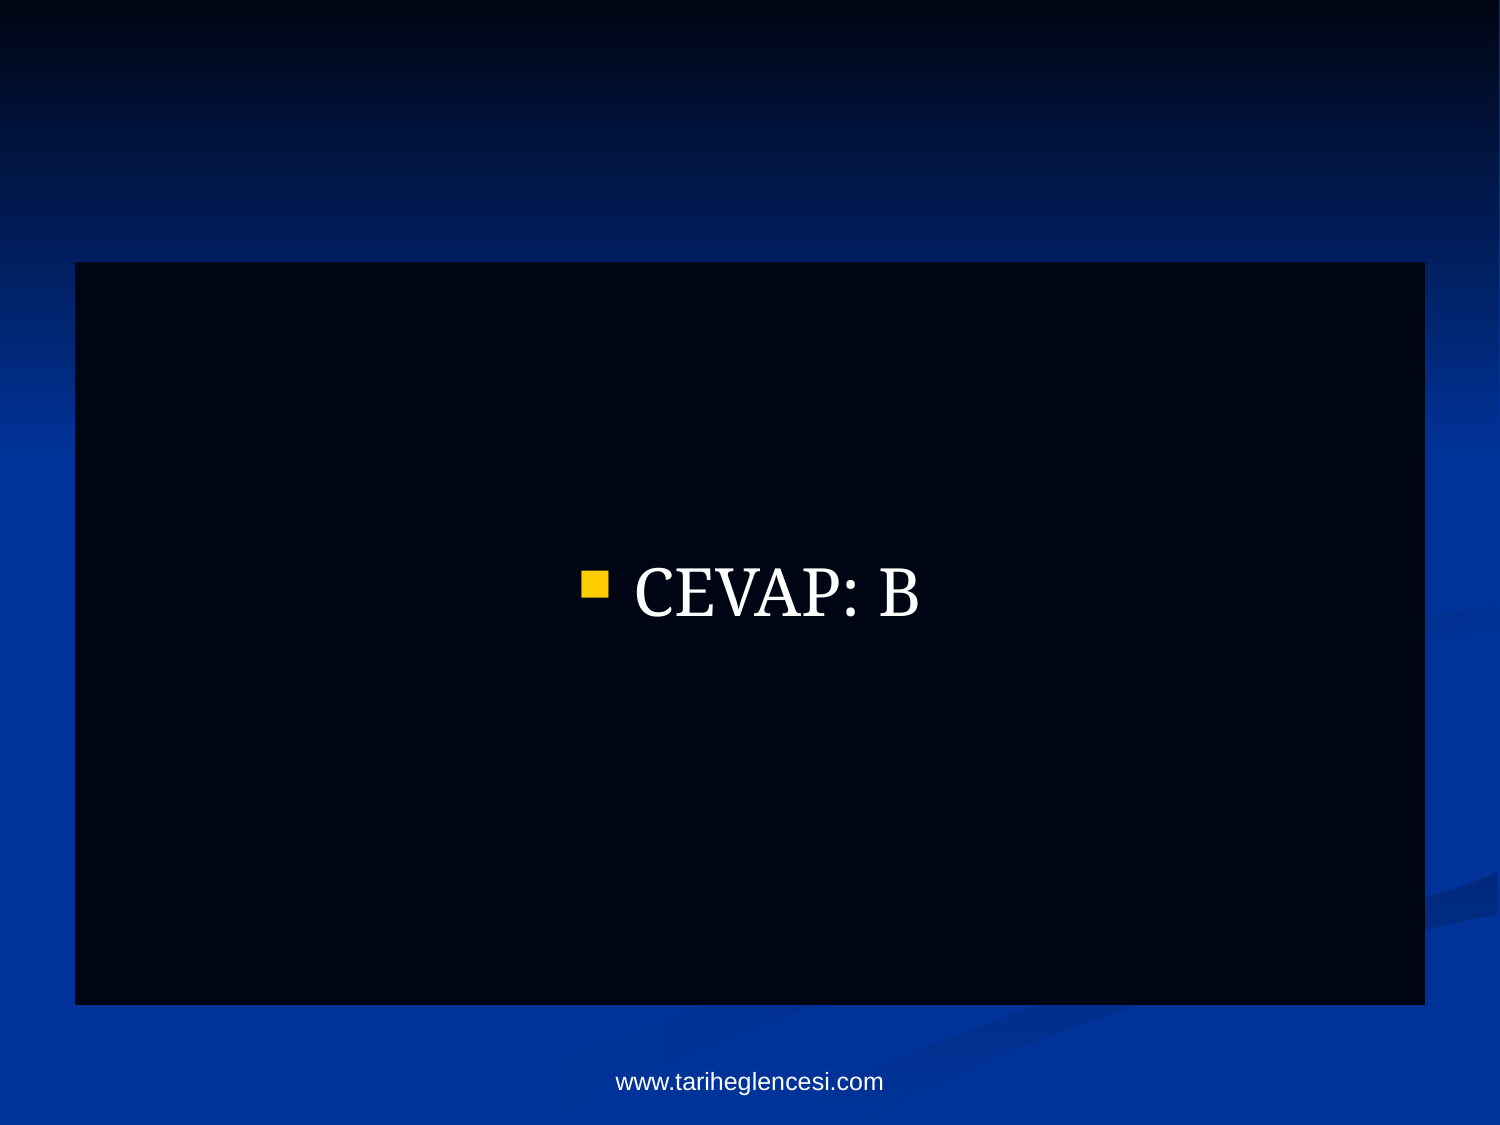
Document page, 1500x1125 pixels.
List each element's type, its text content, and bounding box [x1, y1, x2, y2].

list CEVAP: B [75, 262, 1425, 1005]
footer www.tariheglencesi.com [512, 1025, 988, 1104]
